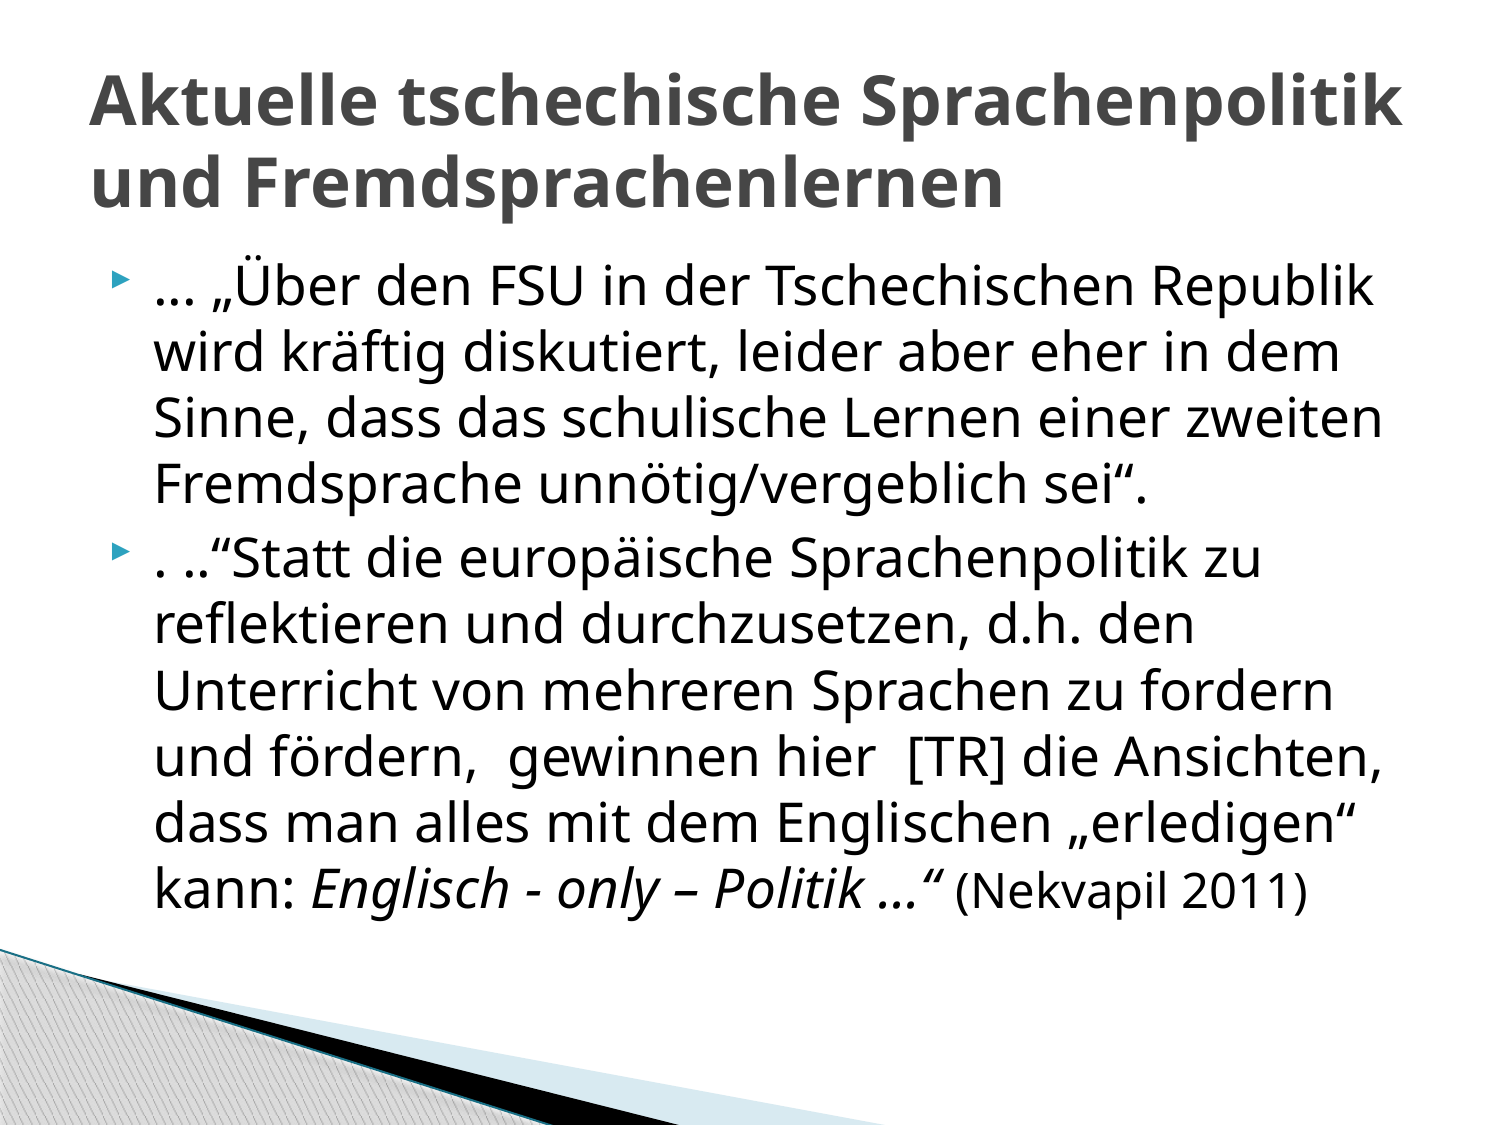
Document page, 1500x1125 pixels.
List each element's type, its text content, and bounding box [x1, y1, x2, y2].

list ... „Über den FSU in der Tschechischen Republik wird kräftig diskutiert, leider aber eher in dem Sinne, dass das schulische Lernen einer zweiten Fremdsprache unnötig/vergeblich sei“. . ..“Statt die europäische Sprachenpolitik zu reflektieren und durchzusetzen, d.h. den Unterricht von mehreren Sprachen zu fordern und fördern, gewinnen hier [TR] die Ansichten, dass man alles mit dem Englischen „erledigen“ kann: Englisch - only – Politik ...“ (Nekvapil 2011) [75, 243, 1425, 986]
title Aktuelle tschechische Sprachenpolitik und Fremdsprachenlernen [75, 45, 1425, 233]
